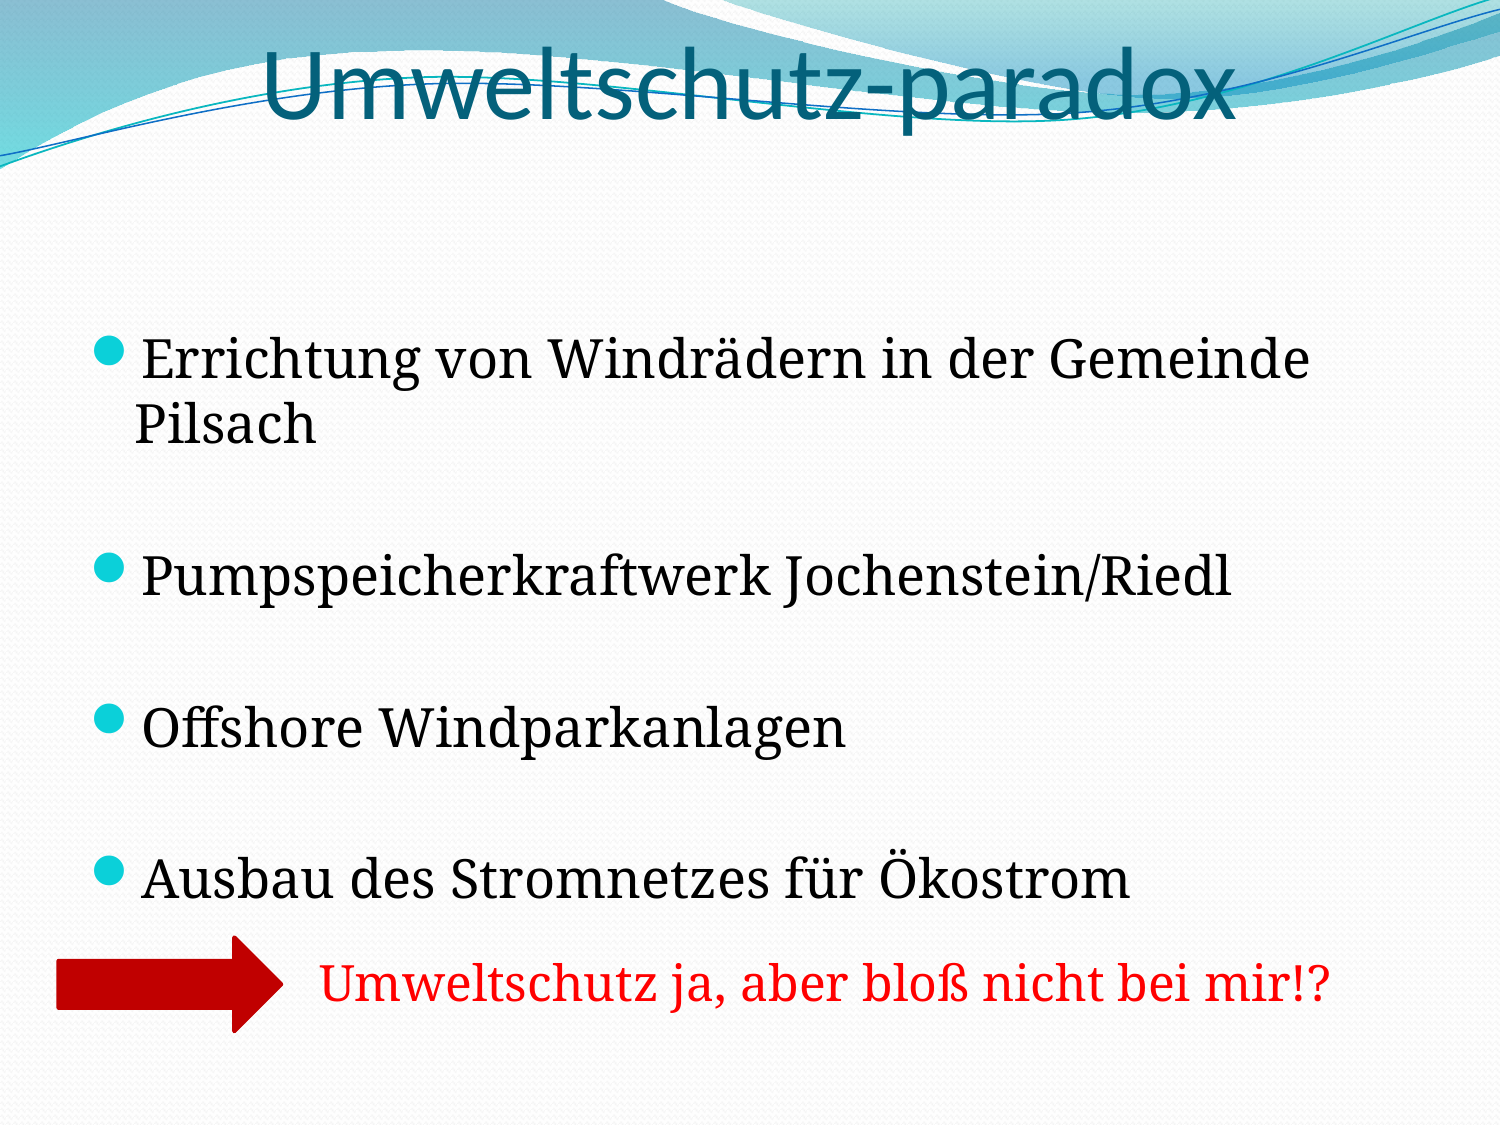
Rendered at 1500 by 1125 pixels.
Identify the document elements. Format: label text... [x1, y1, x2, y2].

title Umweltschutz-paradox [75, 0, 1425, 141]
list Errichtung von Windrädern in der Gemeinde Pilsach Pumpspeicherkraftwerk Jochenstein/Riedl Offshore Windparkanlagen Ausbau des Stromnetzes für Ökostrom [75, 317, 1425, 879]
text_box [56, 935, 284, 1034]
text_box Umweltschutz ja, aber bloß nicht bei mir!? [304, 943, 1348, 1019]
